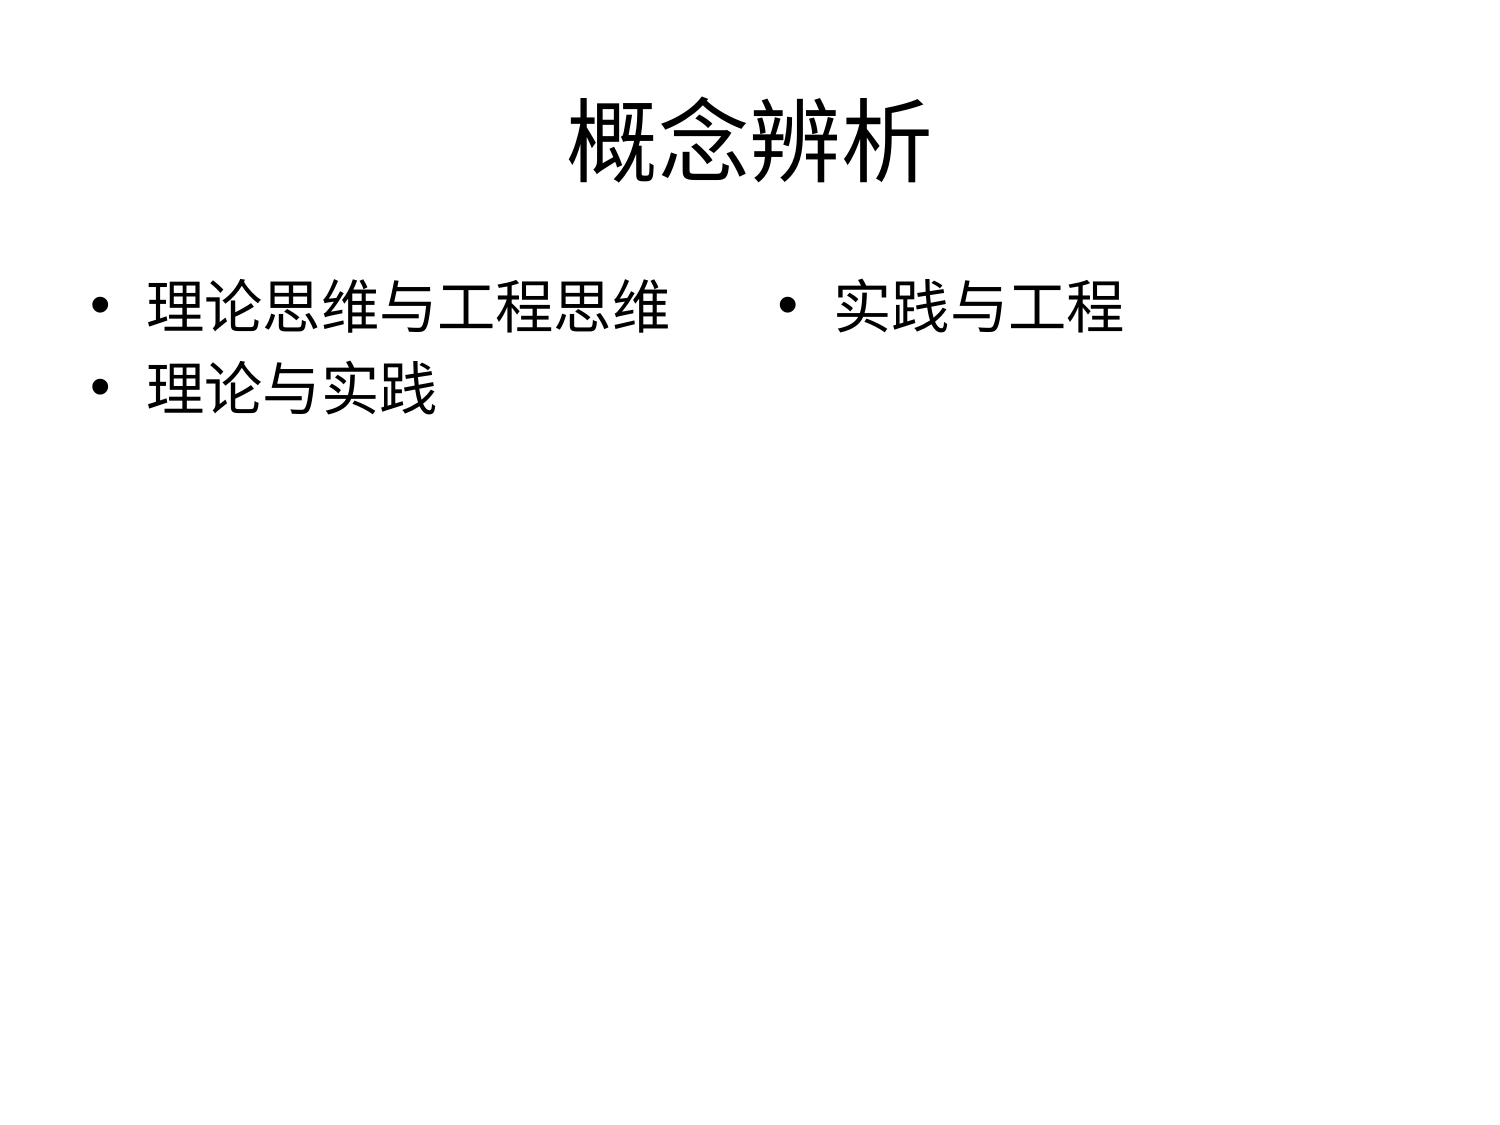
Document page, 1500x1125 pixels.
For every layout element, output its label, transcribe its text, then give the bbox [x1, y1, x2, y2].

title 概念辨析 [75, 45, 1425, 233]
list 理论思维与工程思维 理论与实践 [75, 262, 738, 1005]
list 实践与工程 [762, 262, 1425, 1005]
